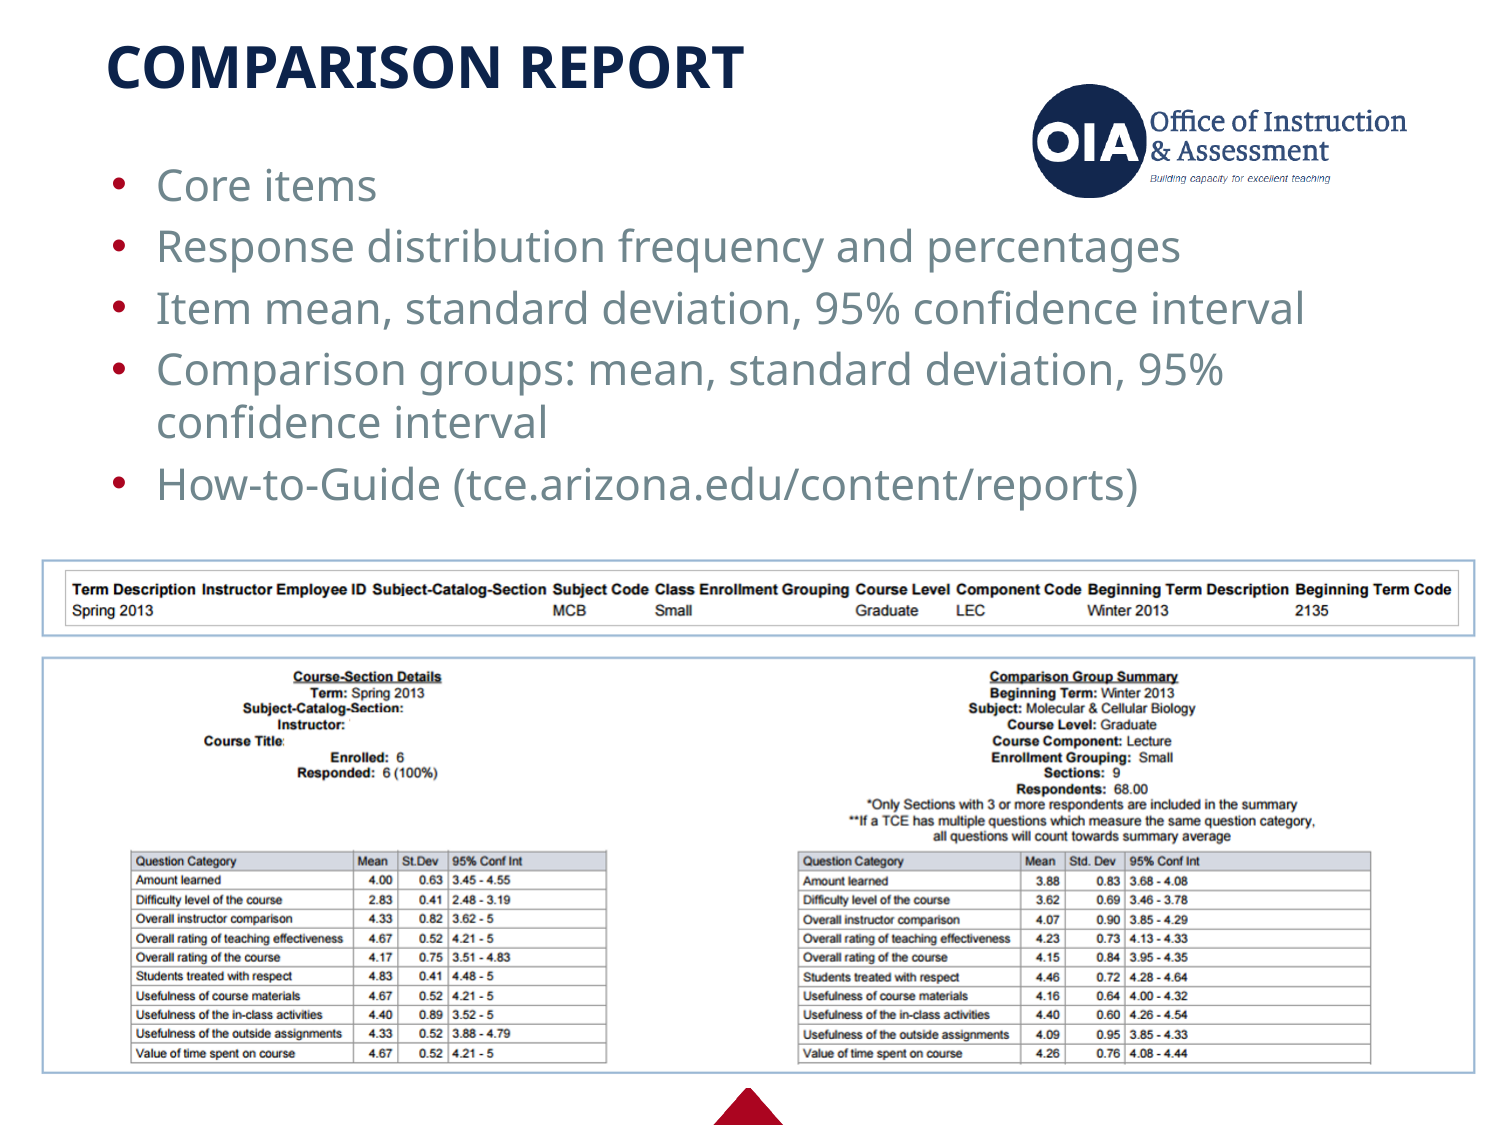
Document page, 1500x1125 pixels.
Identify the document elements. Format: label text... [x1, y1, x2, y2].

picture [24, 543, 1494, 1125]
picture [1024, 80, 1415, 204]
list Core items Response distribution frequency and percentages Item mean, standard deviation, 95% confidence interval Comparison groups: mean, standard deviation, 95% confidence interval How-to-Guide (tce.arizona.edu/content/reports) [24, 149, 1362, 543]
text_box COMPARISON REPORT [91, 22, 1427, 238]
